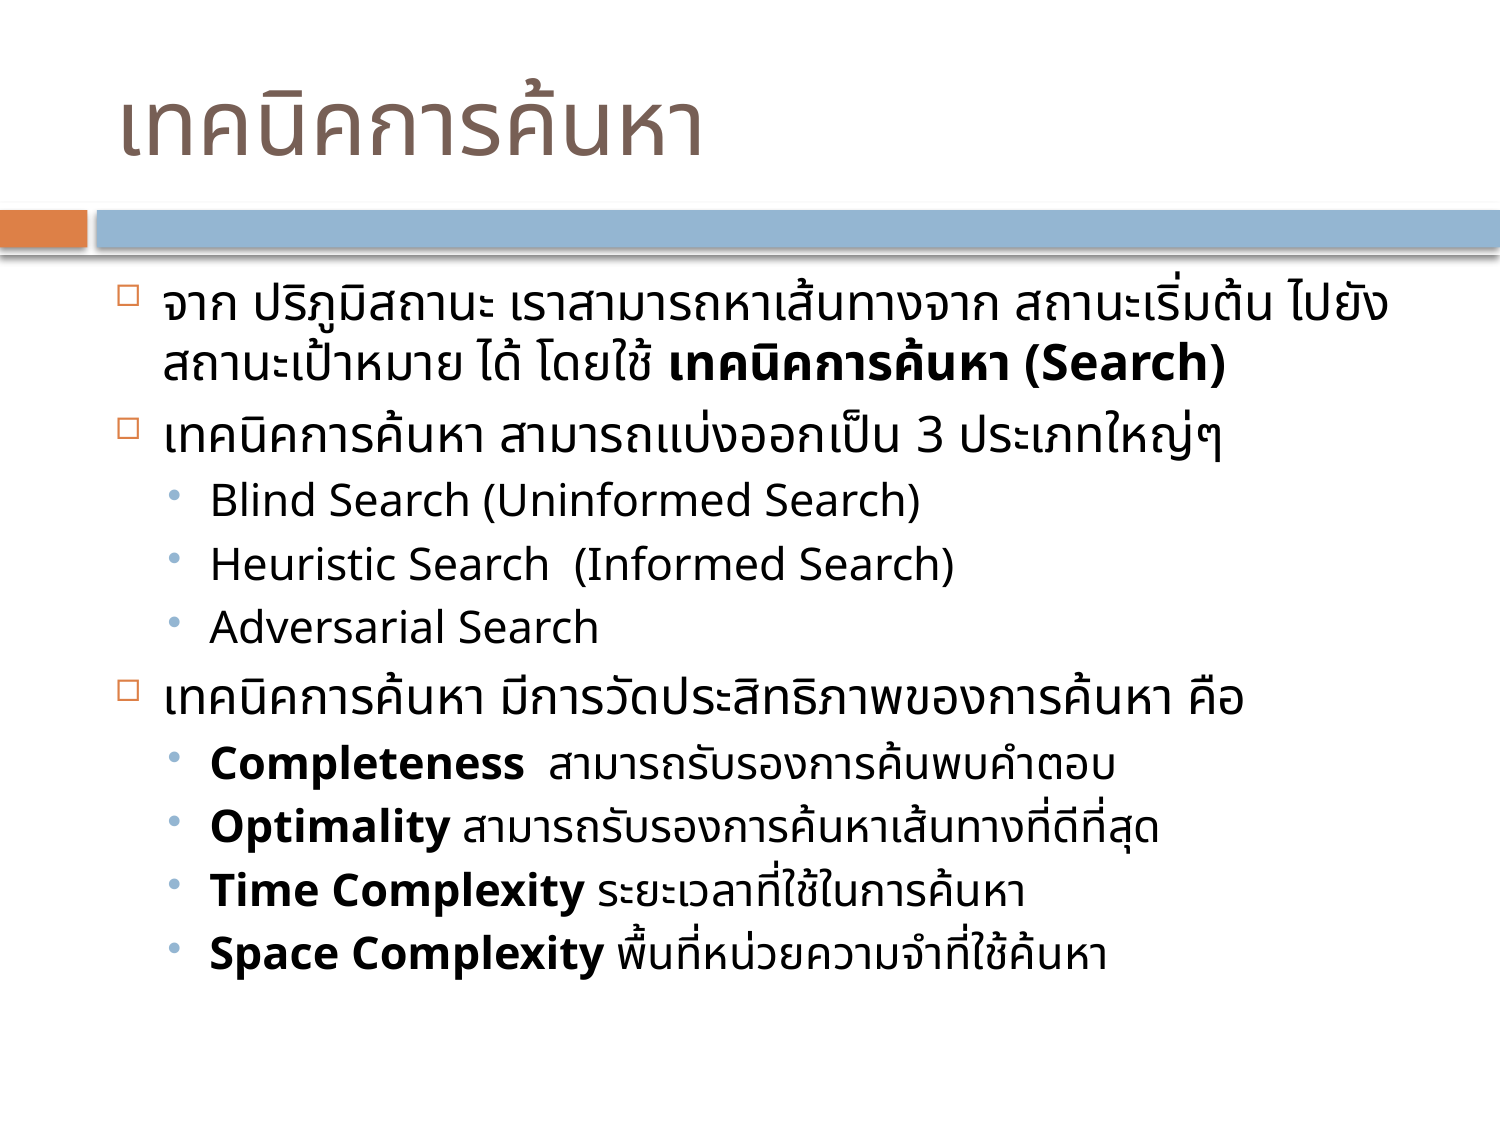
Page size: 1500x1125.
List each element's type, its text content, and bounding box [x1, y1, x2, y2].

title เทคนิคการค้นหา [100, 37, 1438, 200]
list จาก ปริภูมิสถานะ เราสามารถหาเส้นทางจาก สถานะเริ่มต้น ไปยัง สถานะเป้าหมาย ได้ โดยใช้ เทคนิคการค้นหา (Search) เทคนิคการค้นหา สามารถแบ่งออกเป็น 3 ประเภทใหญ่ๆ Blind Search (Uninformed Search) Heuristic Search (Informed Search) Adversarial Search เทคนิคการค้นหา มีการวัดประสิทธิภาพของการค้นหา คือ Completeness สามารถรับรองการค้นพบคำตอบ Optimality สามารถรับรองการค้นหาเส้นทางที่ดีที่สุด Time Complexity ระยะเวลาที่ใช้ในการค้นหา Space Complexity พื้นที่หน่วยความจำที่ใช้ค้นหา [100, 262, 1438, 1000]
